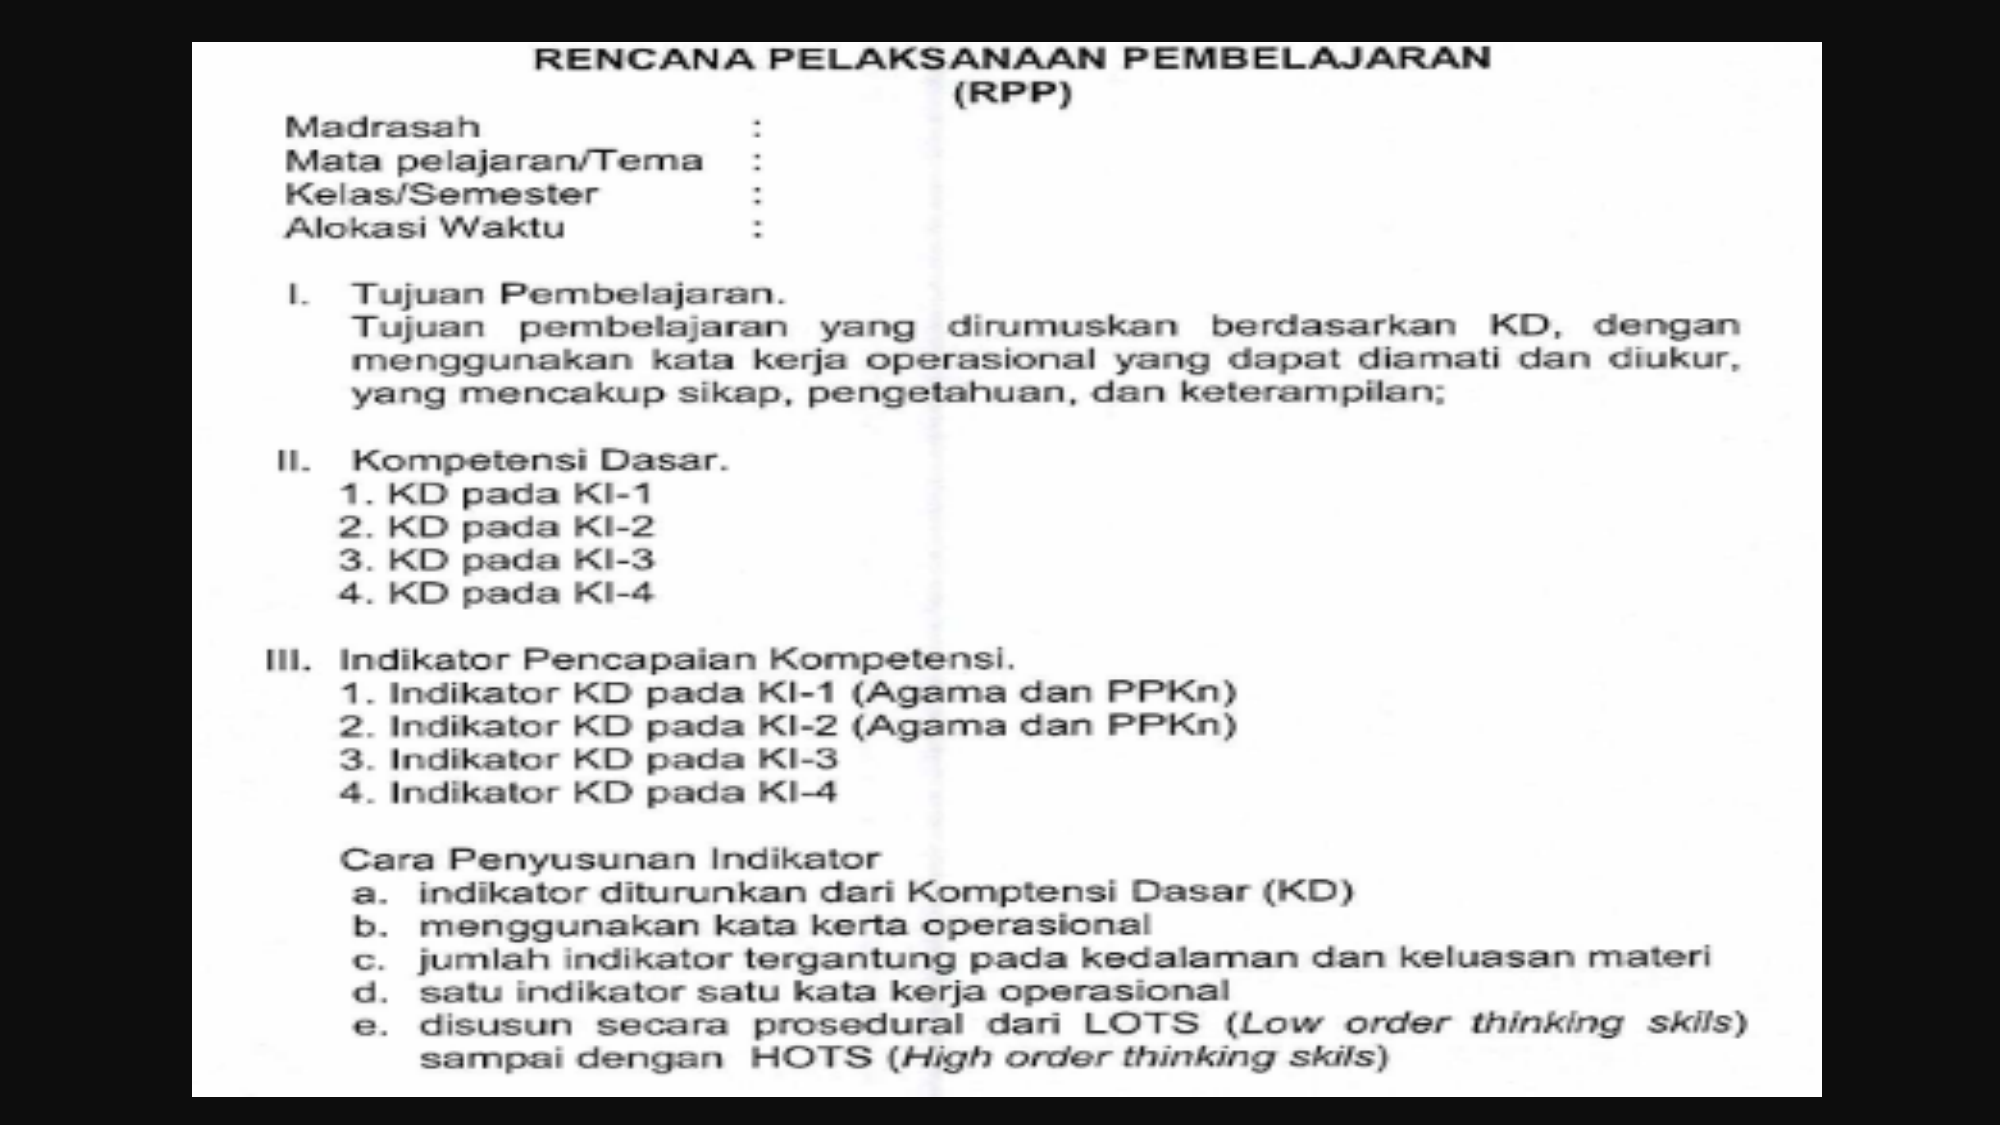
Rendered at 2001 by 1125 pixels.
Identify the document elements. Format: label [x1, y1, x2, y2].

picture [191, 42, 1822, 1097]
